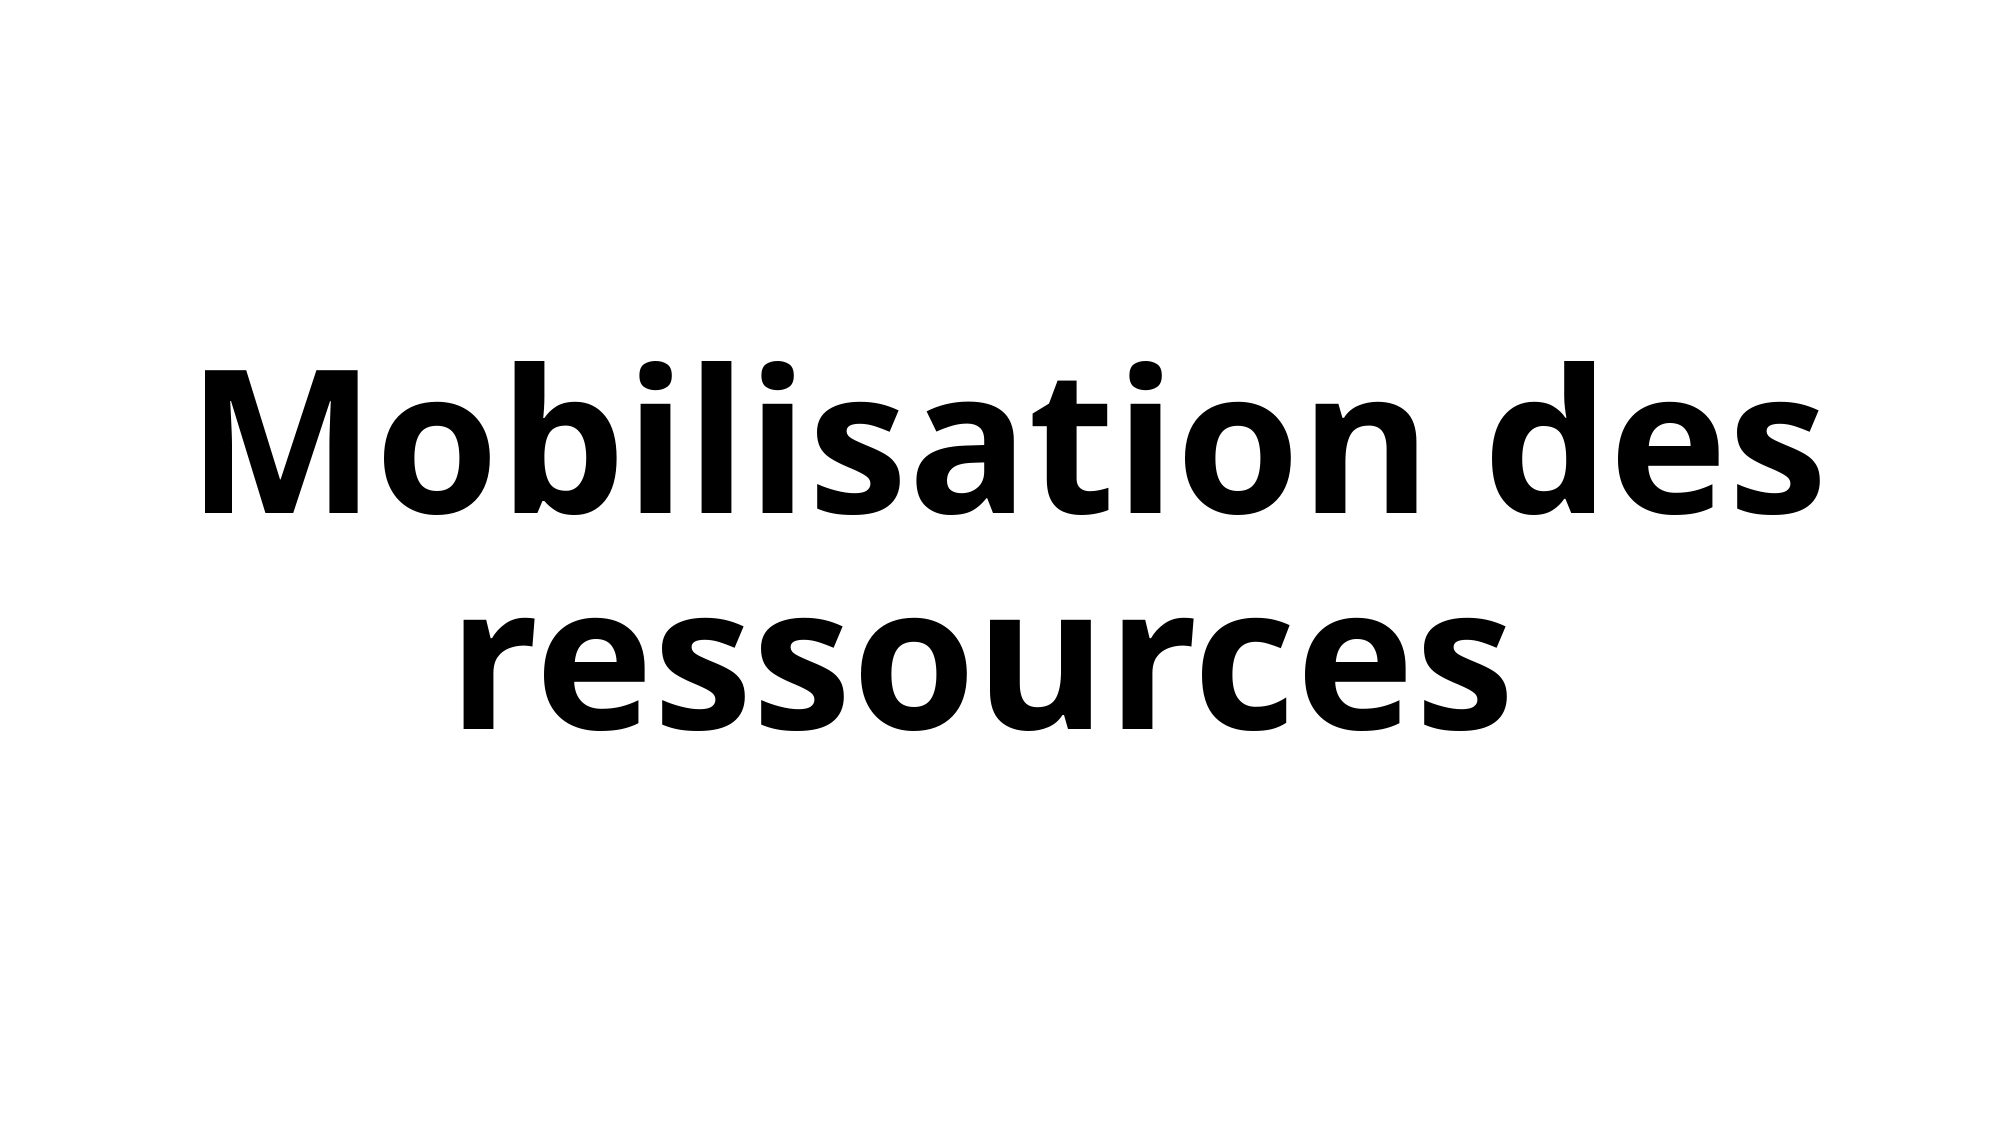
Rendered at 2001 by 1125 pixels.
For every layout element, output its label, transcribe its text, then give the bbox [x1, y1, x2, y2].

title Mobilisation des ressources [128, 388, 1888, 781]
